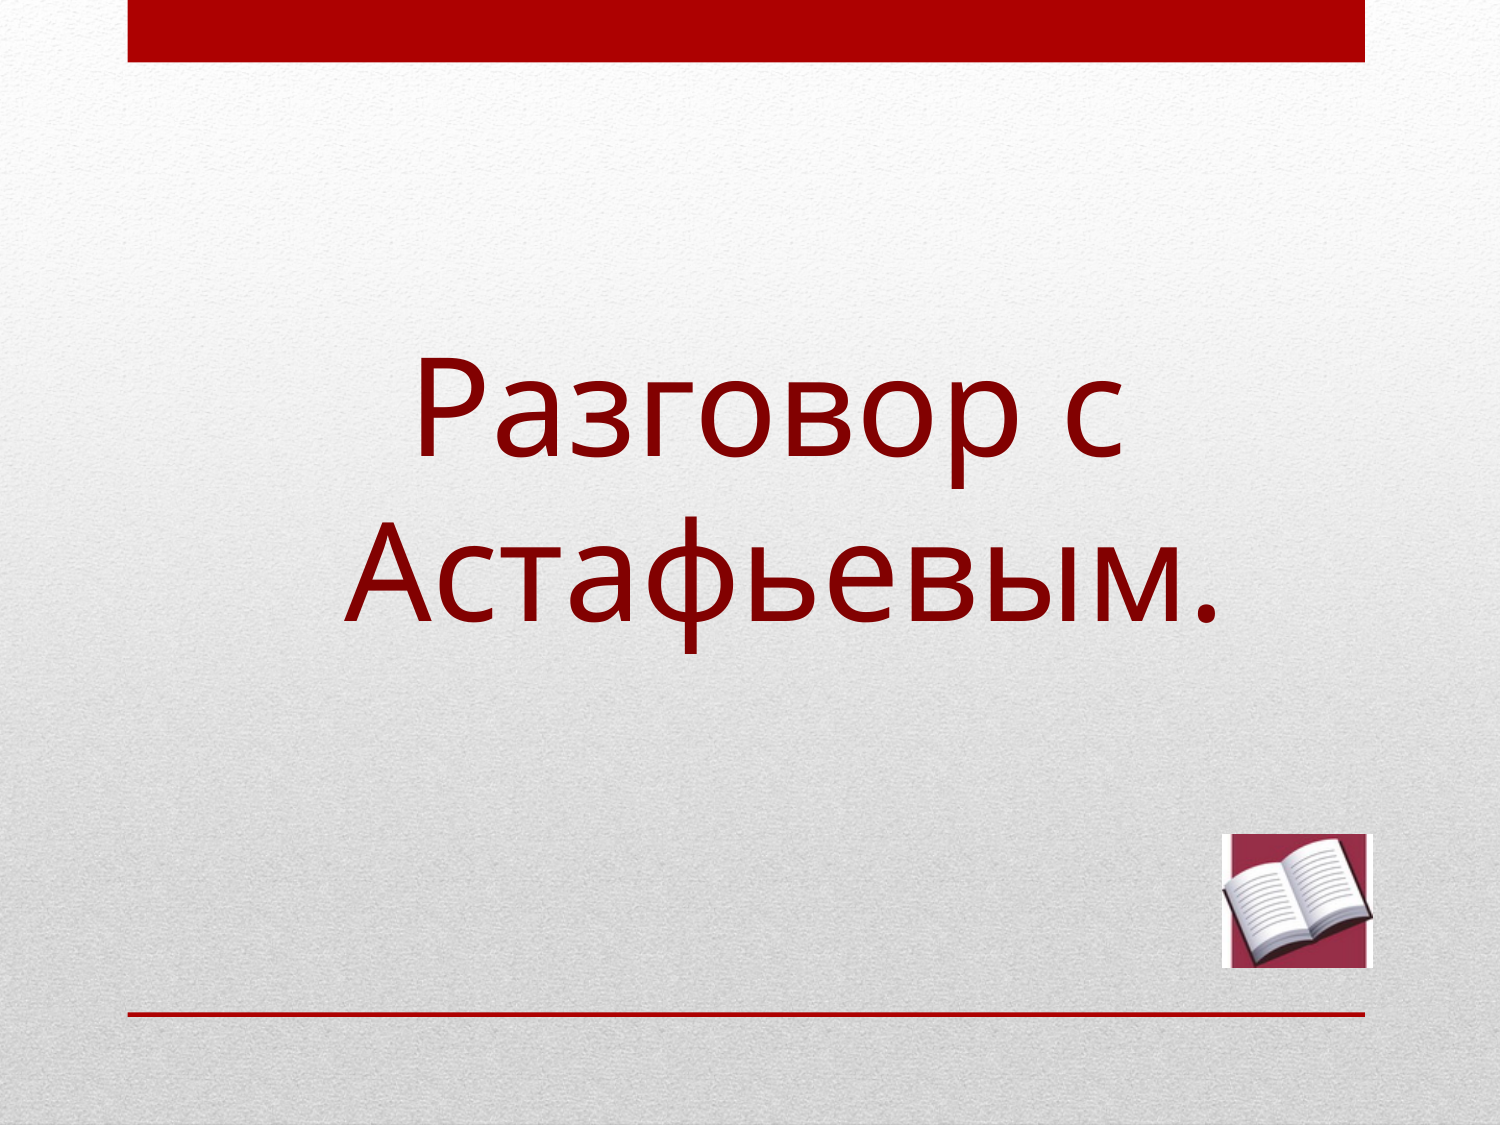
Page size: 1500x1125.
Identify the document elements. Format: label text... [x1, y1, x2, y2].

picture [1221, 833, 1374, 969]
title Разговор с Астафьевым. [100, 243, 1435, 657]
